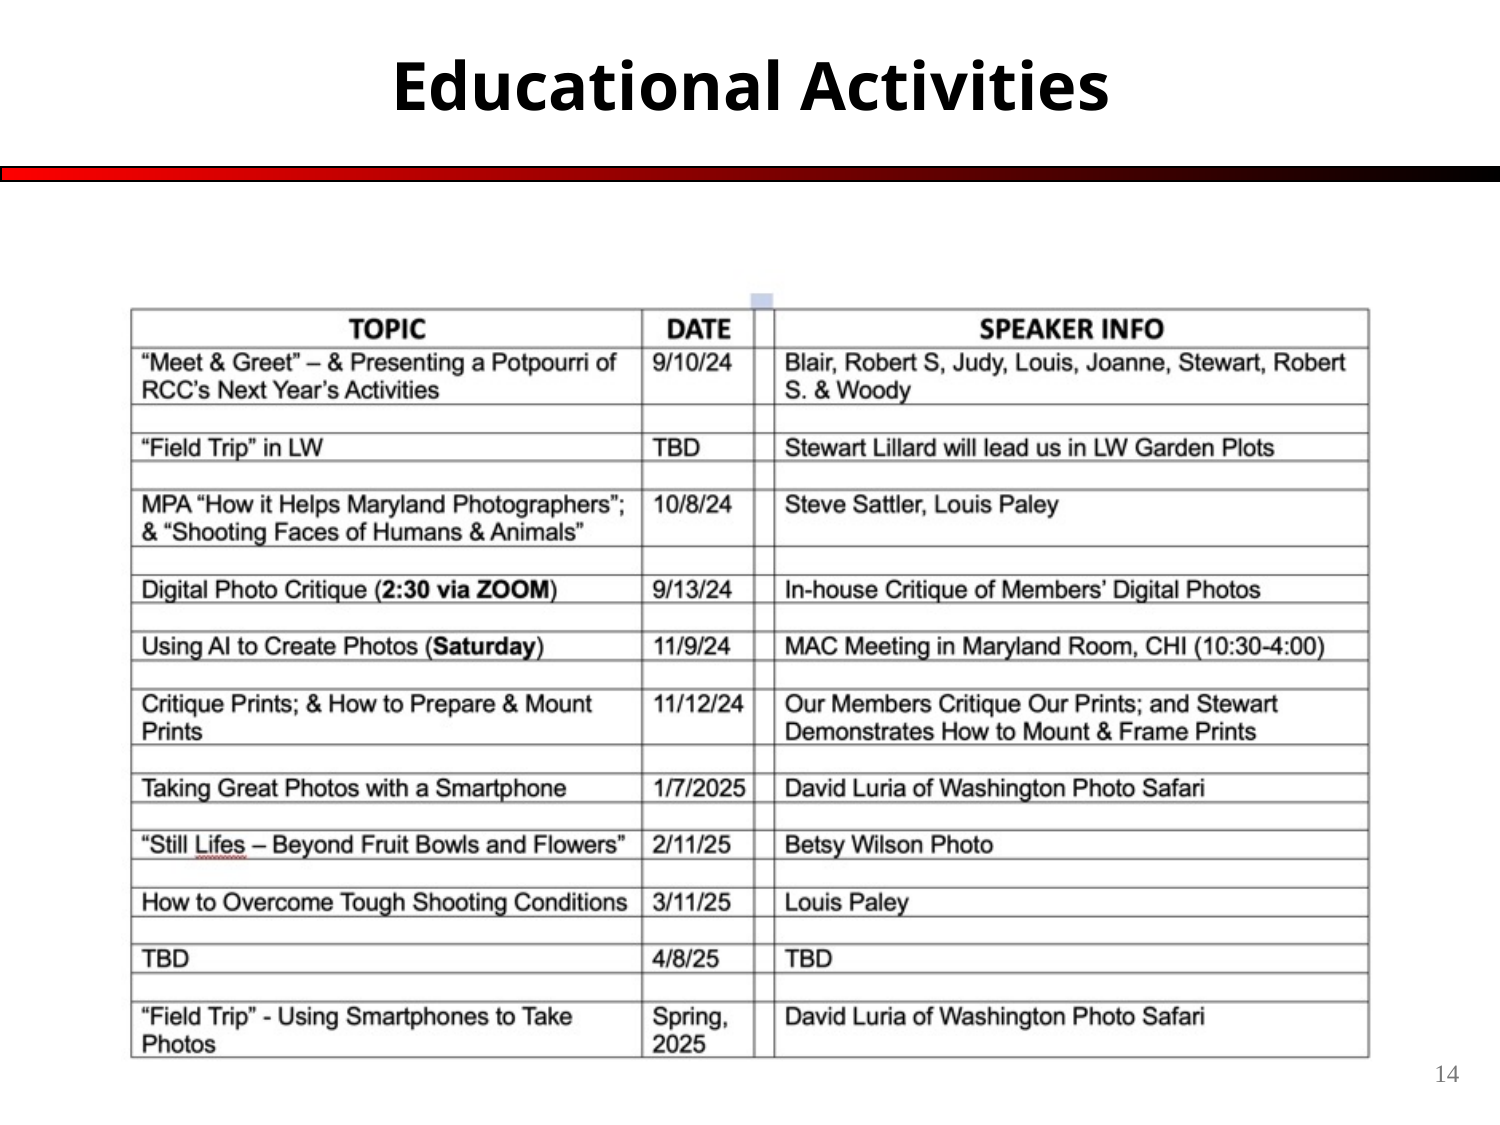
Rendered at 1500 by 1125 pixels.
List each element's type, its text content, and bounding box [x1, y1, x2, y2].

title Educational Activities [218, 32, 1284, 146]
slide_number 14 [1385, 1042, 1475, 1103]
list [120, 192, 1385, 1125]
